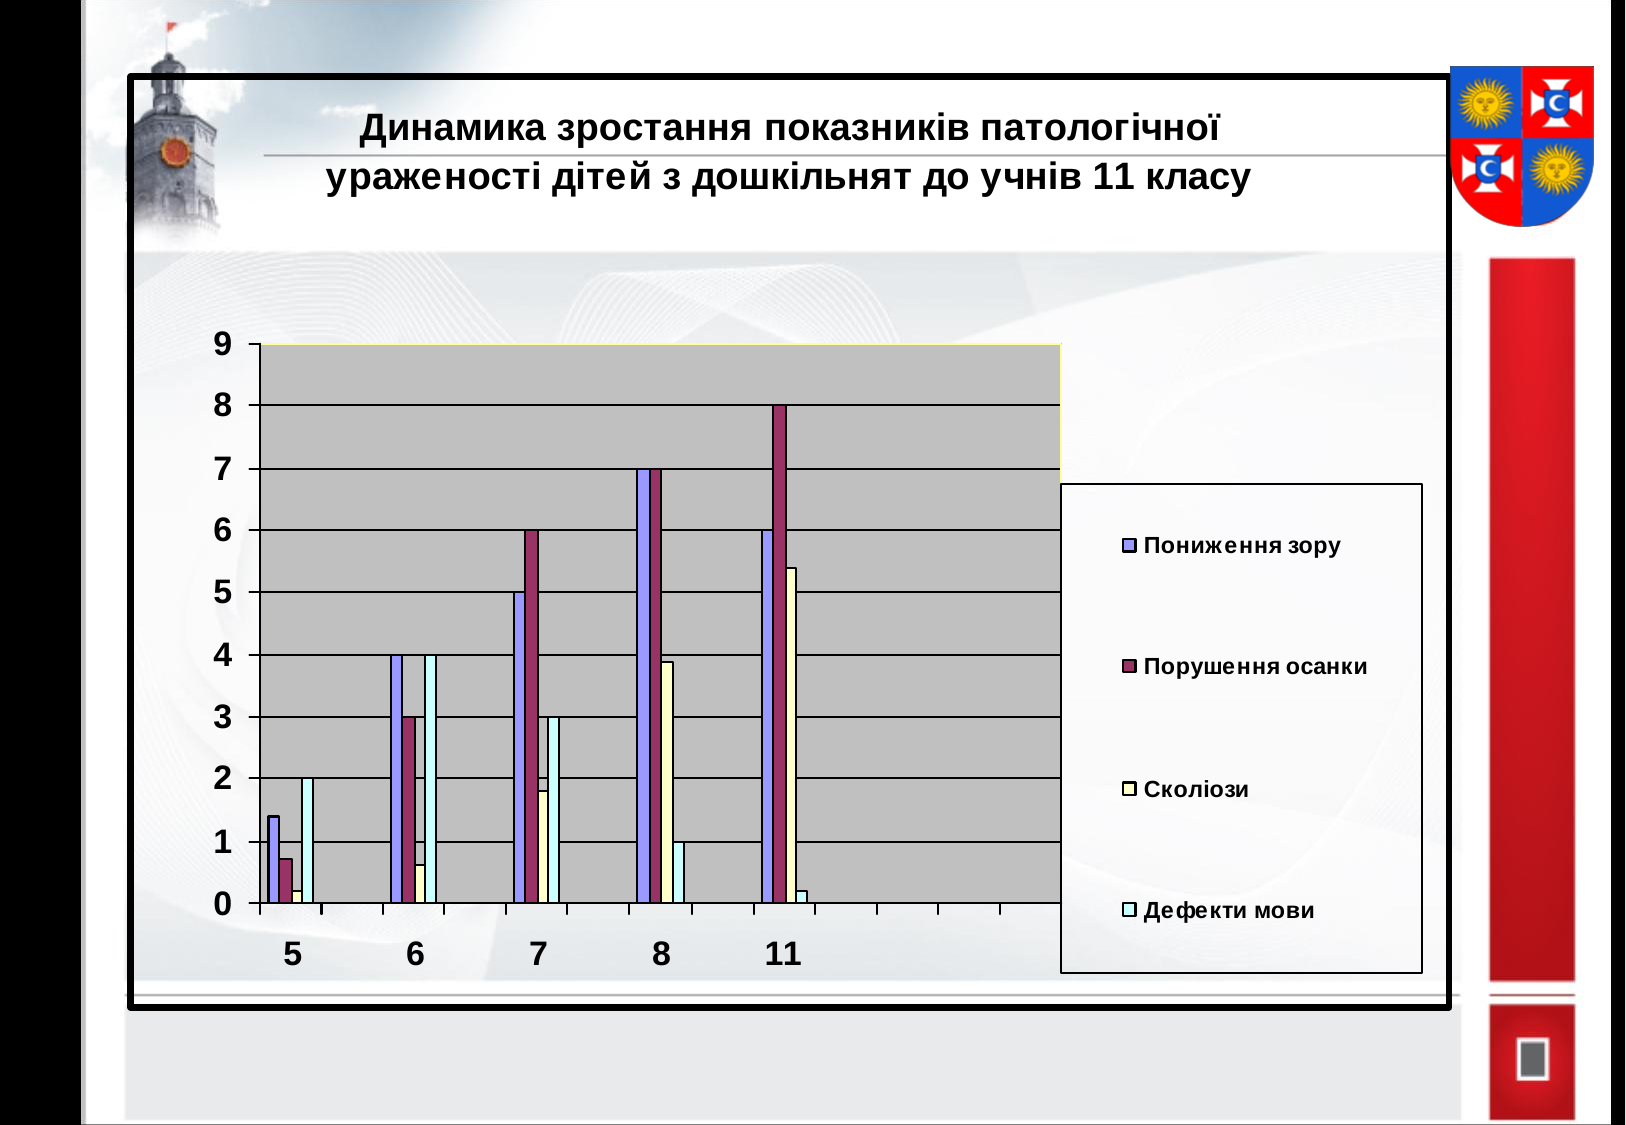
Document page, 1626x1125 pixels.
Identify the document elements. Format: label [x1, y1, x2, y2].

text_box [119, 65, 1463, 1019]
picture [0, 0, 1626, 1125]
